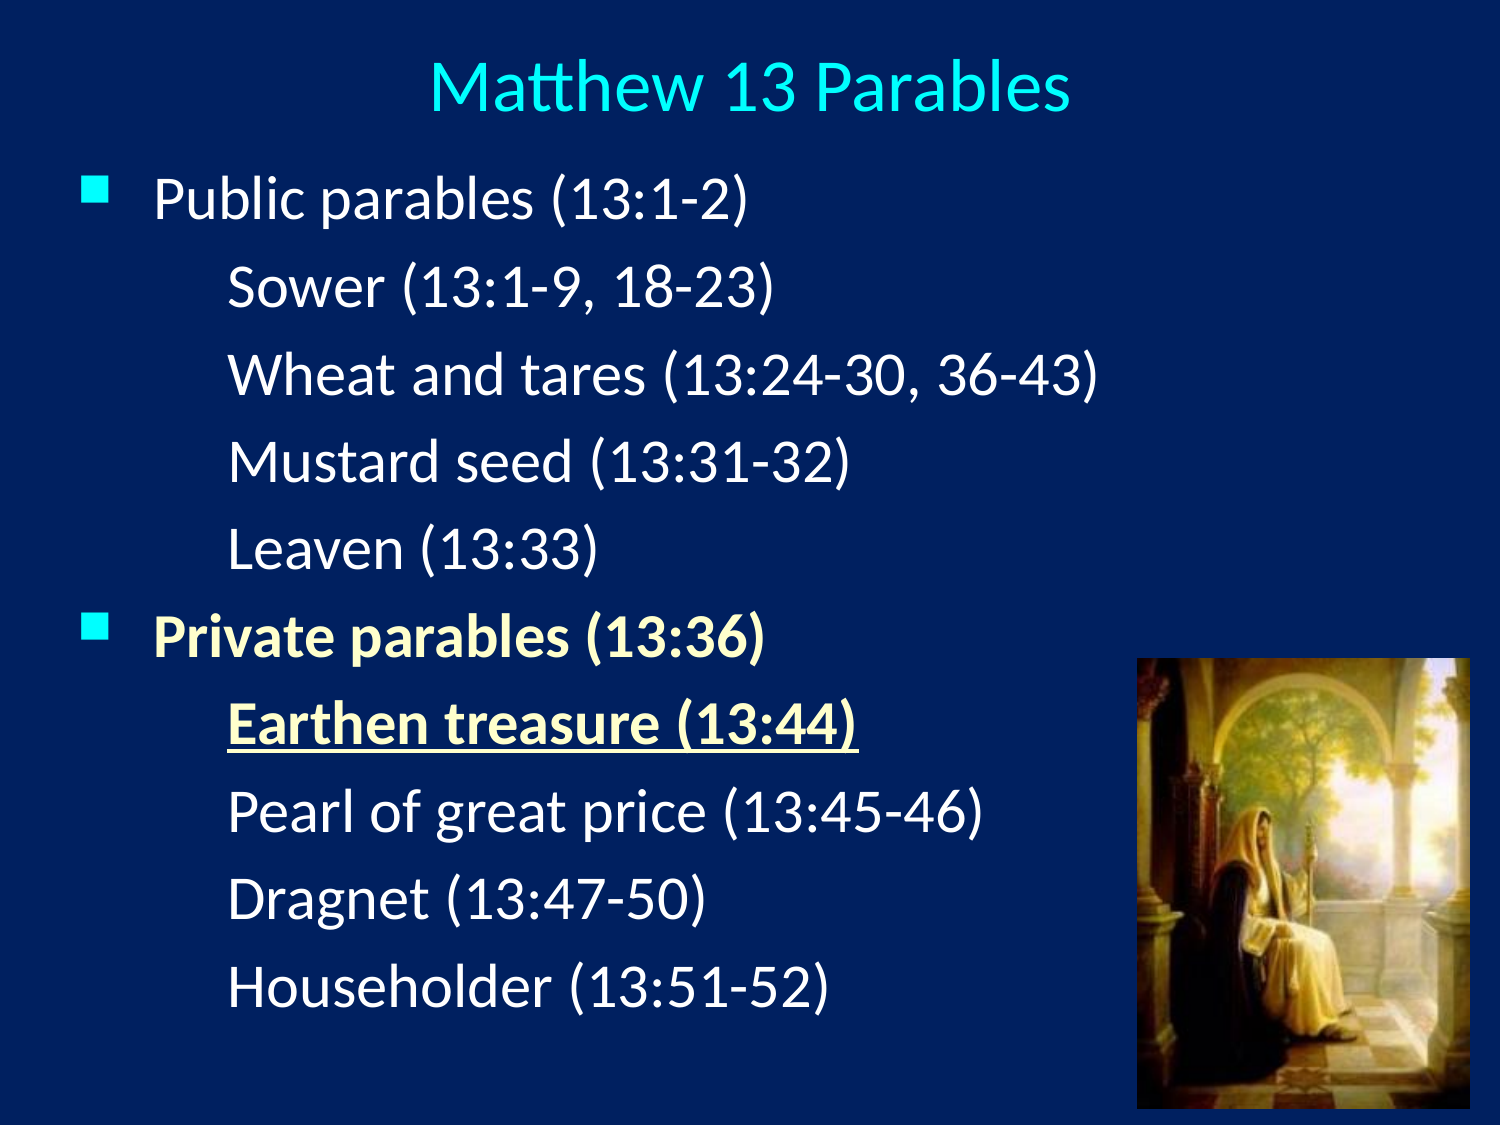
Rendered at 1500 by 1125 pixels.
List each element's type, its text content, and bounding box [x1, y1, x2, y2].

picture [1137, 658, 1471, 1109]
title Matthew 13 Parables [112, 24, 1388, 138]
list Public parables (13:1-2) Sower (13:1-9, 18-23) Wheat and tares (13:24-30, 36-43) Mustard seed (13:31-32) Leaven (13:33) Private parables (13:36) Earthen treasure (13:44) Pearl of great price (13:45-46) Dragnet (13:47-50) Householder (13:51-52) [62, 149, 1338, 1101]
